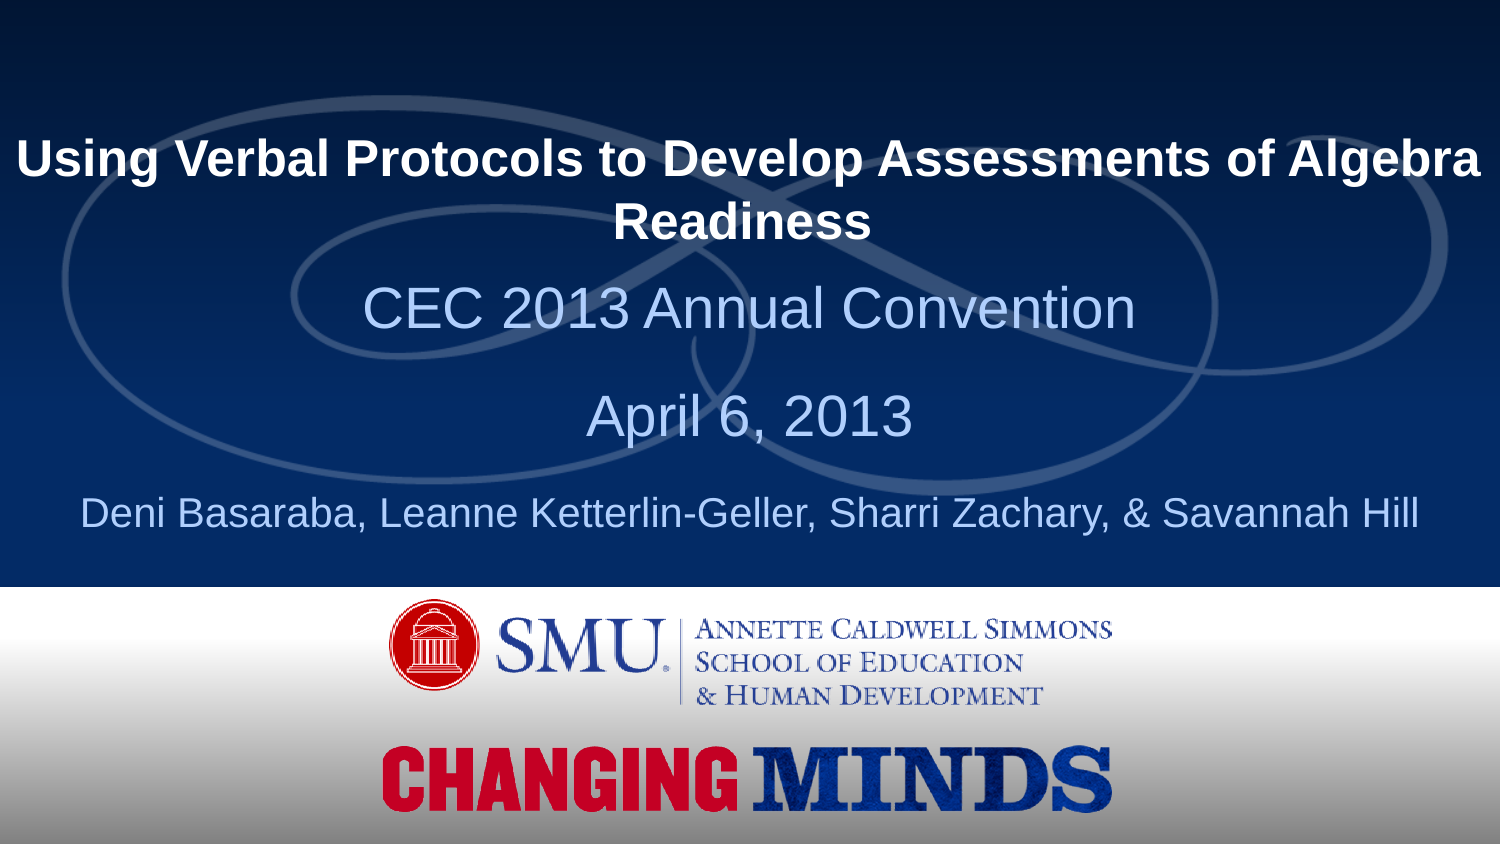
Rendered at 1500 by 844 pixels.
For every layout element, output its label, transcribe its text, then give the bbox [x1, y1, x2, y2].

picture [389, 599, 1112, 705]
list CEC 2013 Annual Convention April 6, 2013 Deni Basaraba, Leanne Ketterlin-Geller, Sharri Zachary, & Savannah Hill [0, 262, 1500, 582]
title Using Verbal Protocols to Develop Assessments of Algebra Readiness [0, 116, 1500, 258]
picture [369, 733, 1120, 826]
